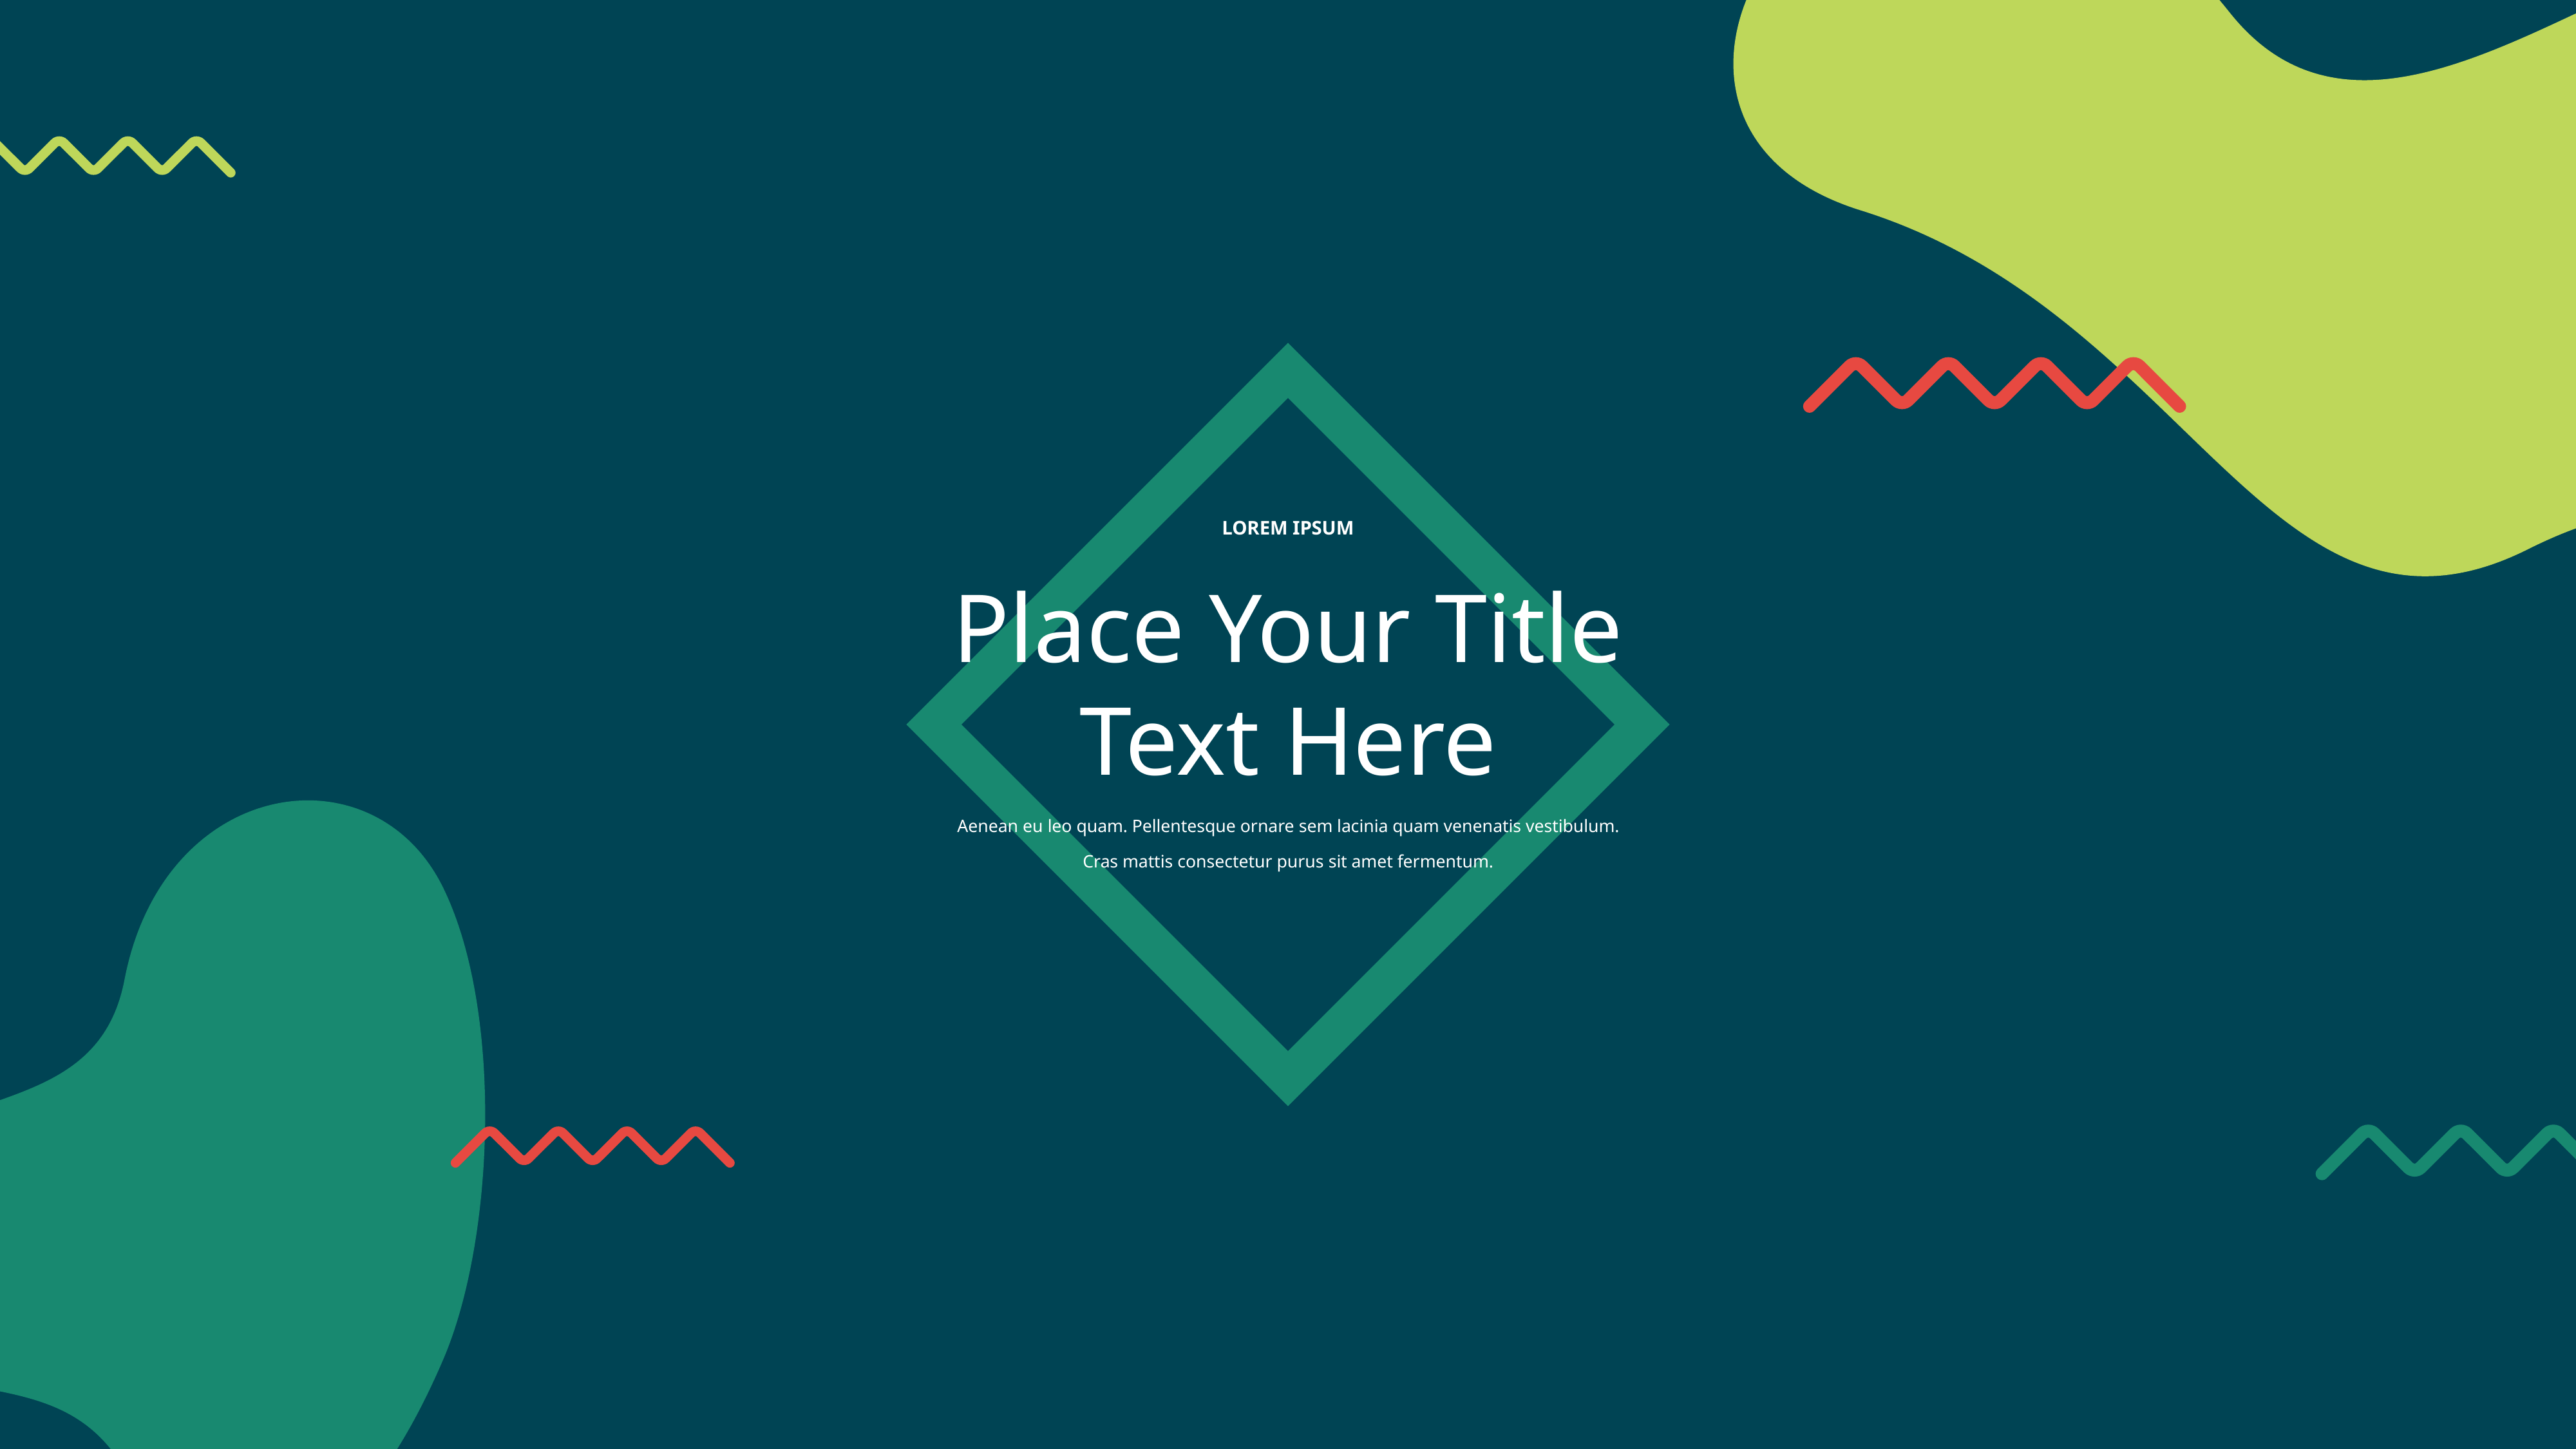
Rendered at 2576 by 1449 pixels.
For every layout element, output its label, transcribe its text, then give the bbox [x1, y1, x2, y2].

text_box Place Your Title Text Here [875, 563, 1701, 800]
text_box Aenean eu leo quam. Pellentesque ornare sem lacinia quam venenatis vestibulum. Cras mattis consectetur purus sit amet fermentum. [941, 806, 1635, 939]
text_box [1803, 357, 2186, 413]
text_box [0, 136, 236, 178]
text_box [0, 800, 486, 1449]
text_box [450, 1126, 735, 1168]
text_box [1733, 0, 2576, 576]
text_box LOREM IPSUM [1206, 510, 1370, 549]
text_box [2315, 1124, 2576, 1180]
